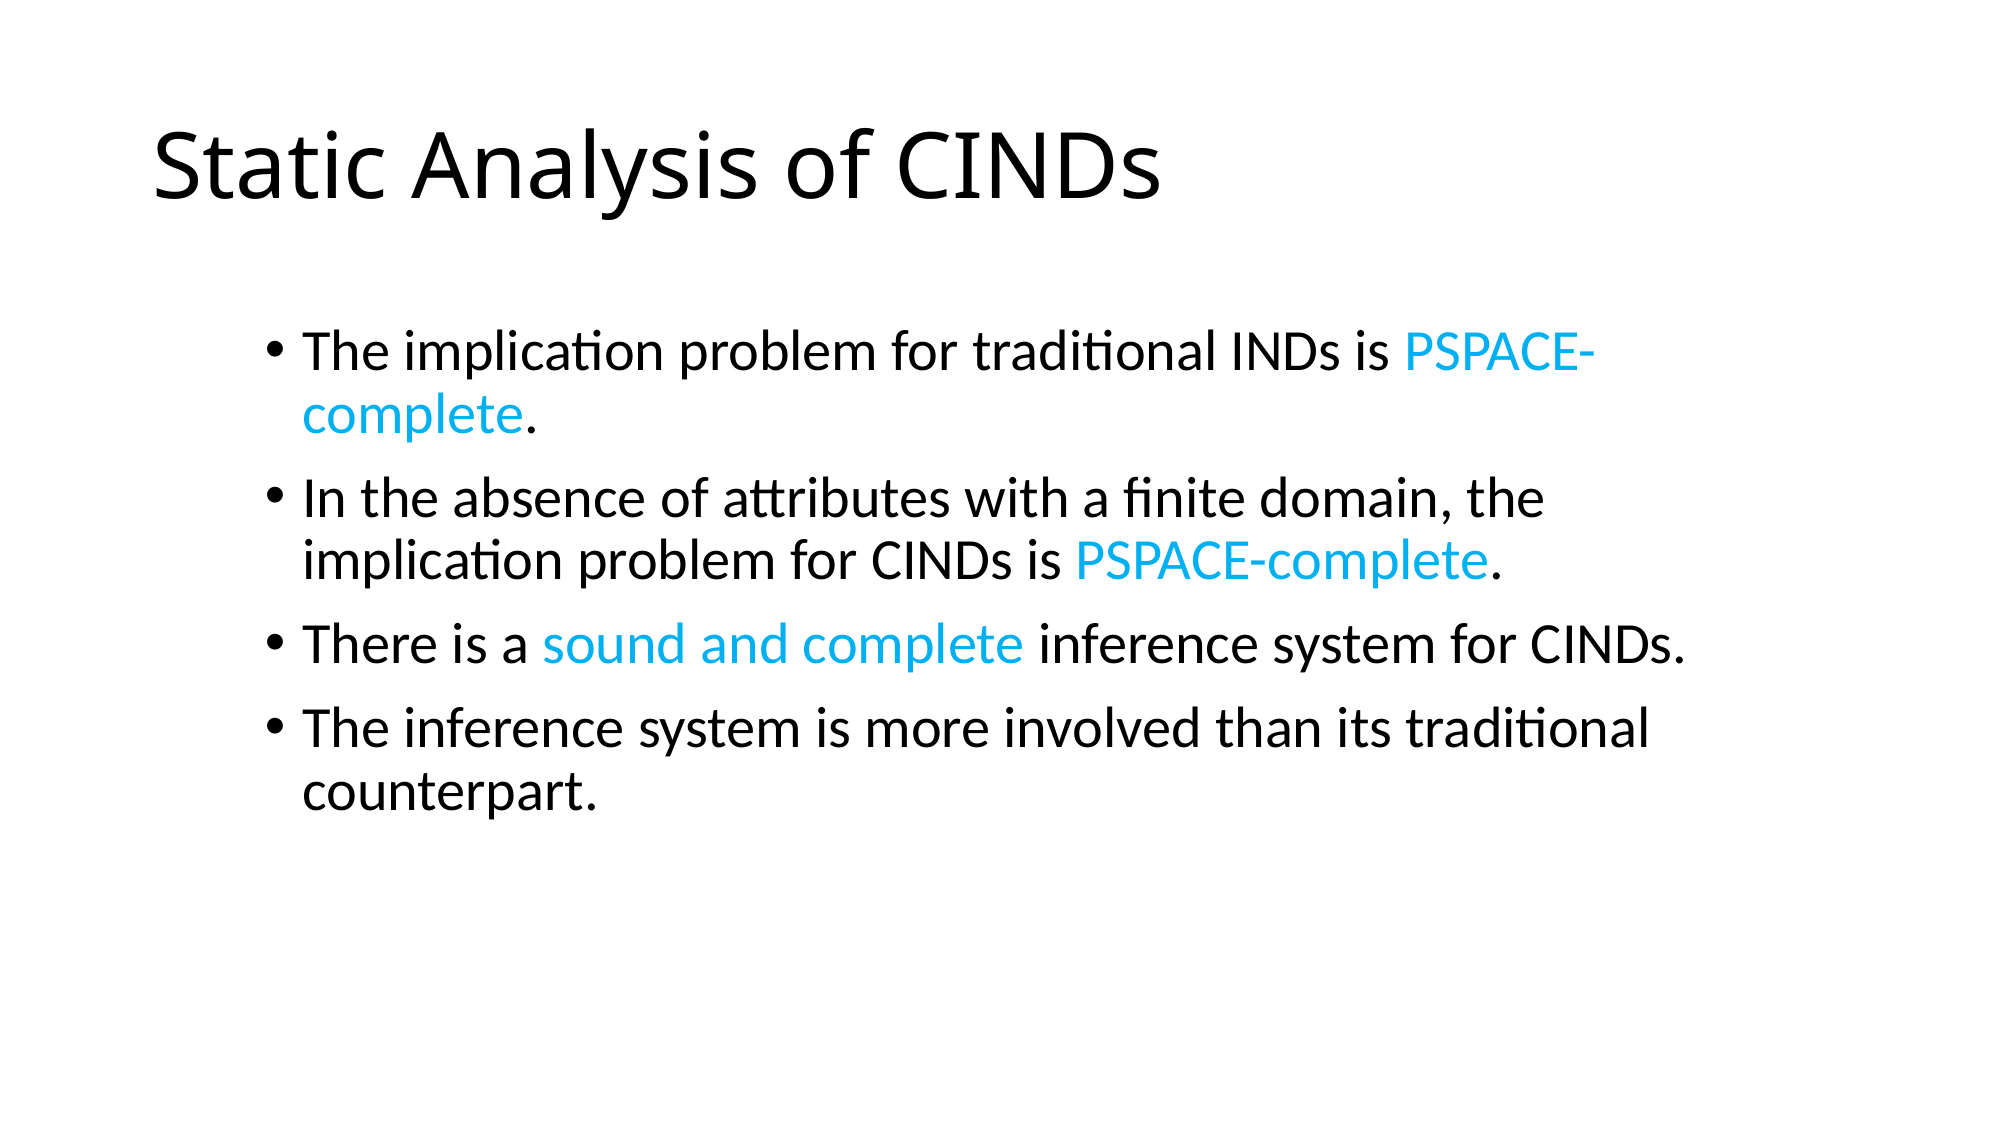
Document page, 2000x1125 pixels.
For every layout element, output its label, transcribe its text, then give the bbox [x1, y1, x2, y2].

list The implication problem for traditional INDs is PSPACE-complete. In the absence of attributes with a finite domain, the implication problem for CINDs is PSPACE-complete. There is a sound and complete inference system for CINDs. The inference system is more involved than its traditional counterpart. [249, 312, 1750, 1013]
title Static Analysis of CINDs [137, 59, 1862, 278]
